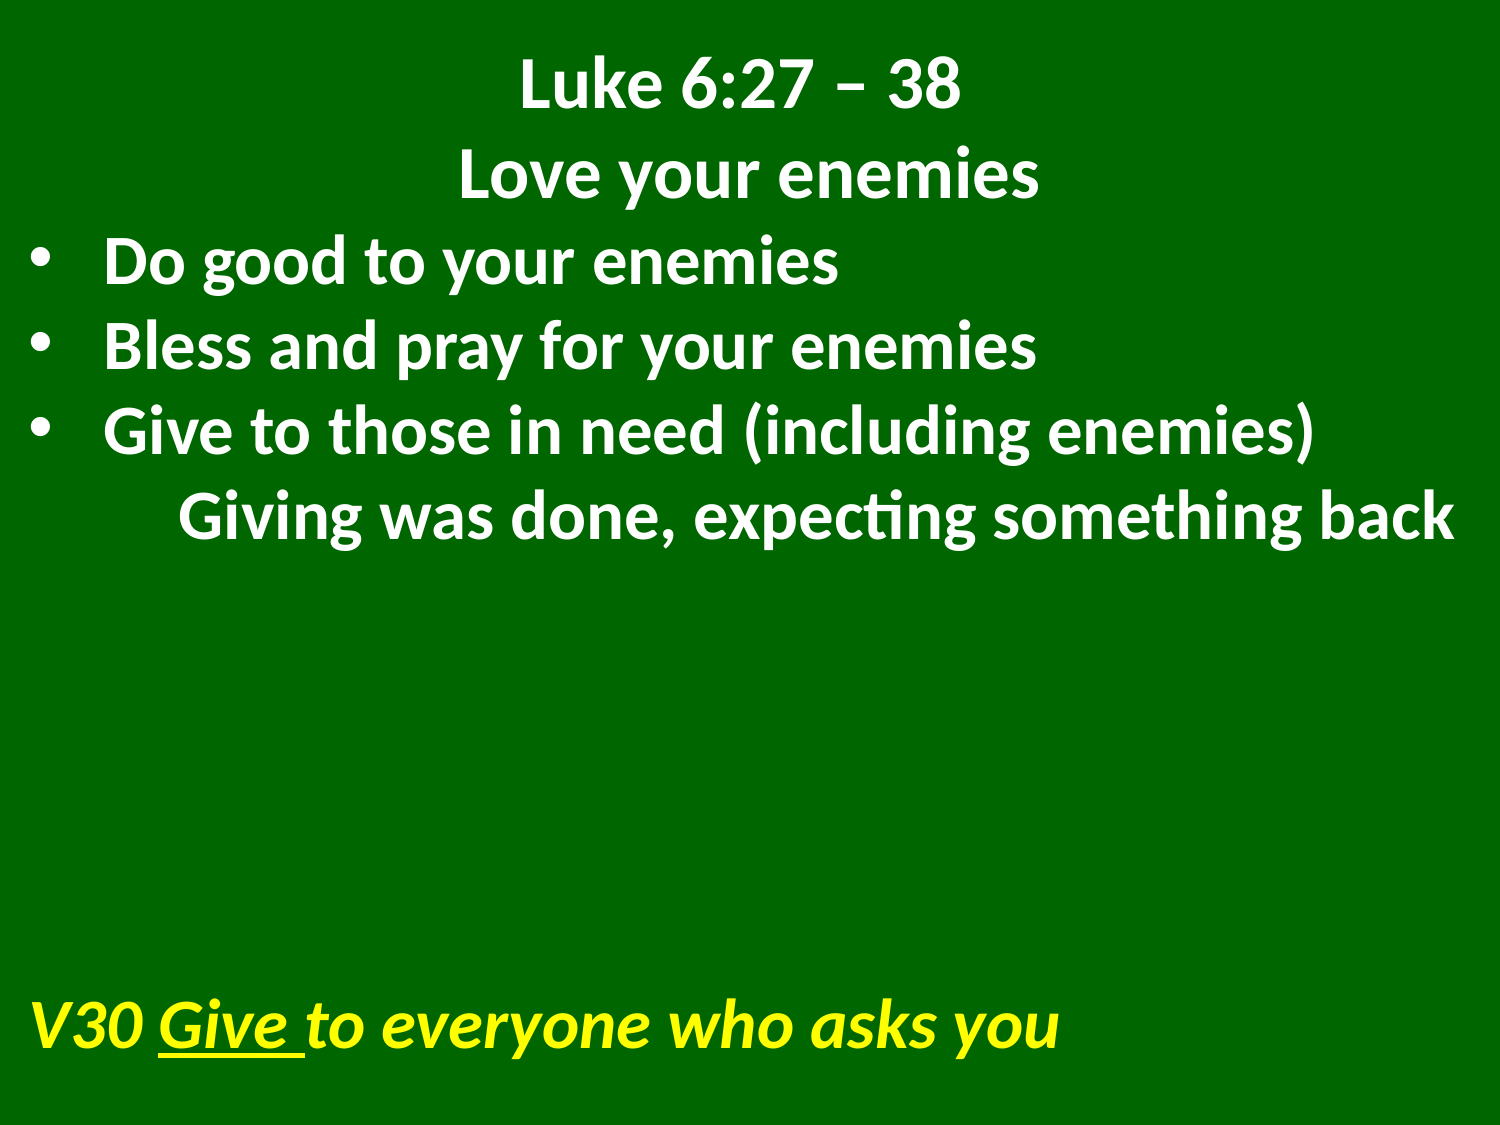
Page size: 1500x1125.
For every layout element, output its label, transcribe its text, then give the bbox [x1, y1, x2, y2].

subtitle Luke 6:27 – 38 Love your enemies Do good to your enemies Bless and pray for your enemies Give to those in need (including enemies) Giving was done, expecting something back V30 Give to everyone who asks you [13, 26, 1487, 1112]
